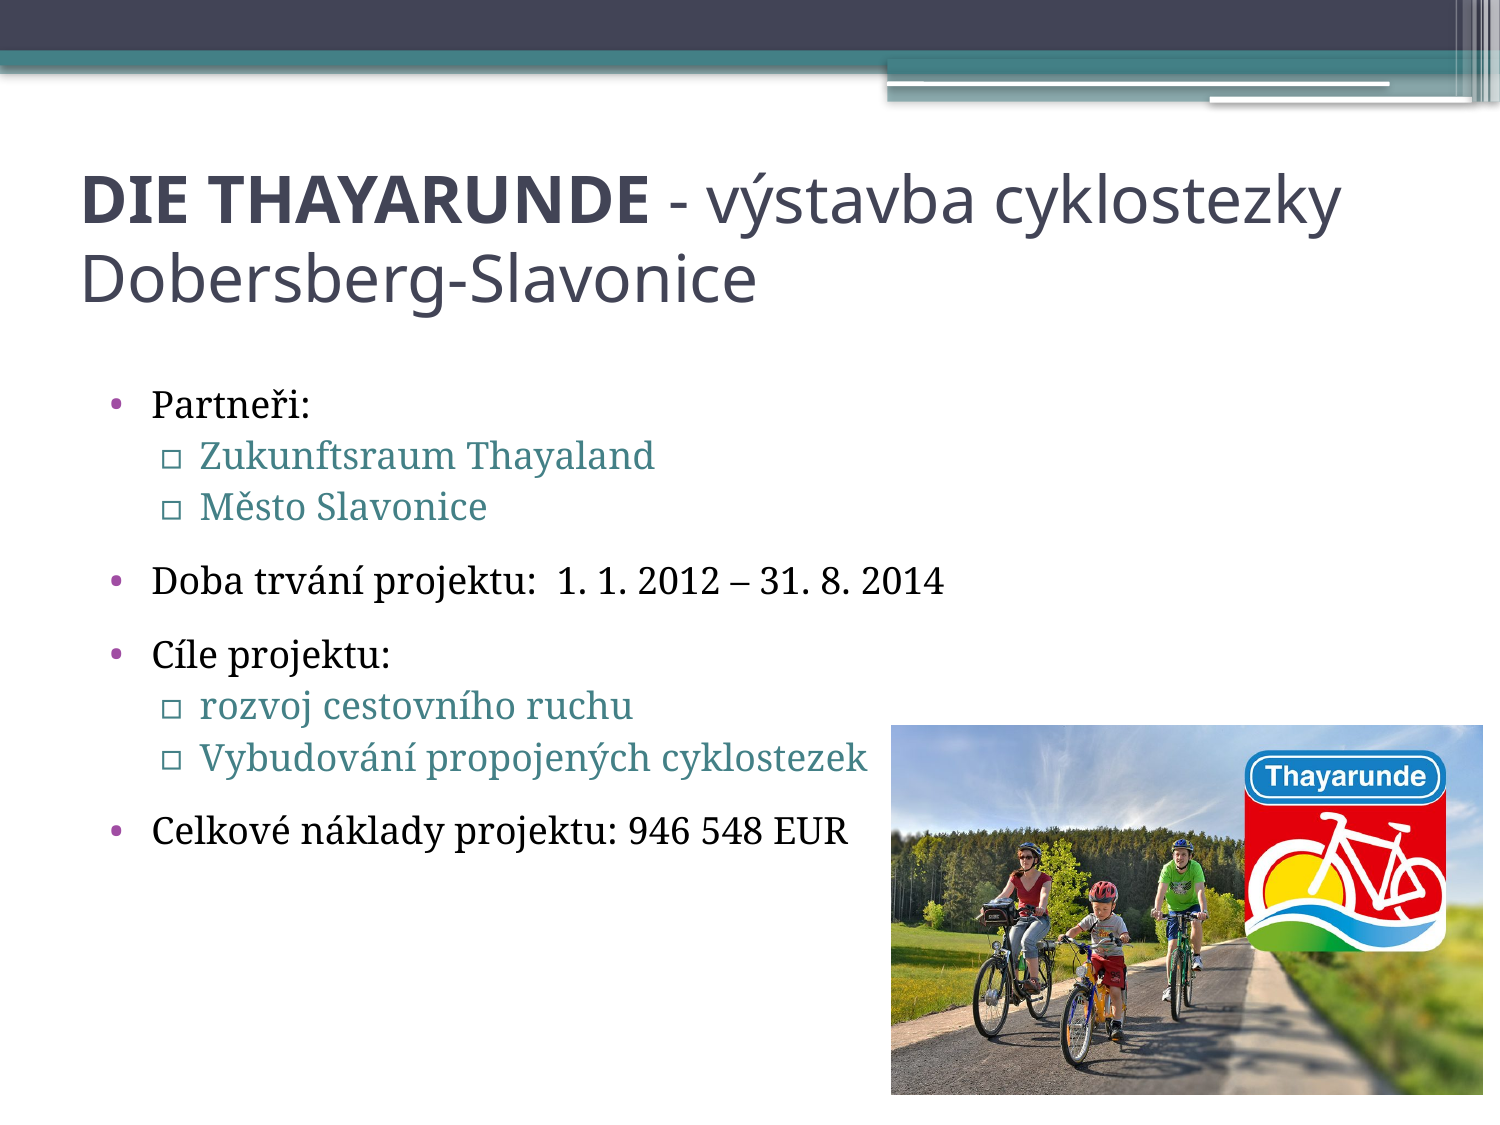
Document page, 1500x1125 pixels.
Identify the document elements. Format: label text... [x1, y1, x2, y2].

title DIE THAYARUNDE - výstavba cyklostezky Dobersberg-Slavonice [64, 149, 1415, 324]
picture [891, 725, 1483, 1096]
list Partneři: Zukunftsraum Thayaland Město Slavonice Doba trvání projektu: 1. 1. 2012 – 31. 8. 2014 Cíle projektu: rozvoj cestovního ruchu Vybudování propojených cyklostezek Celkové náklady projektu: 946 548 EUR [76, 373, 1427, 1083]
